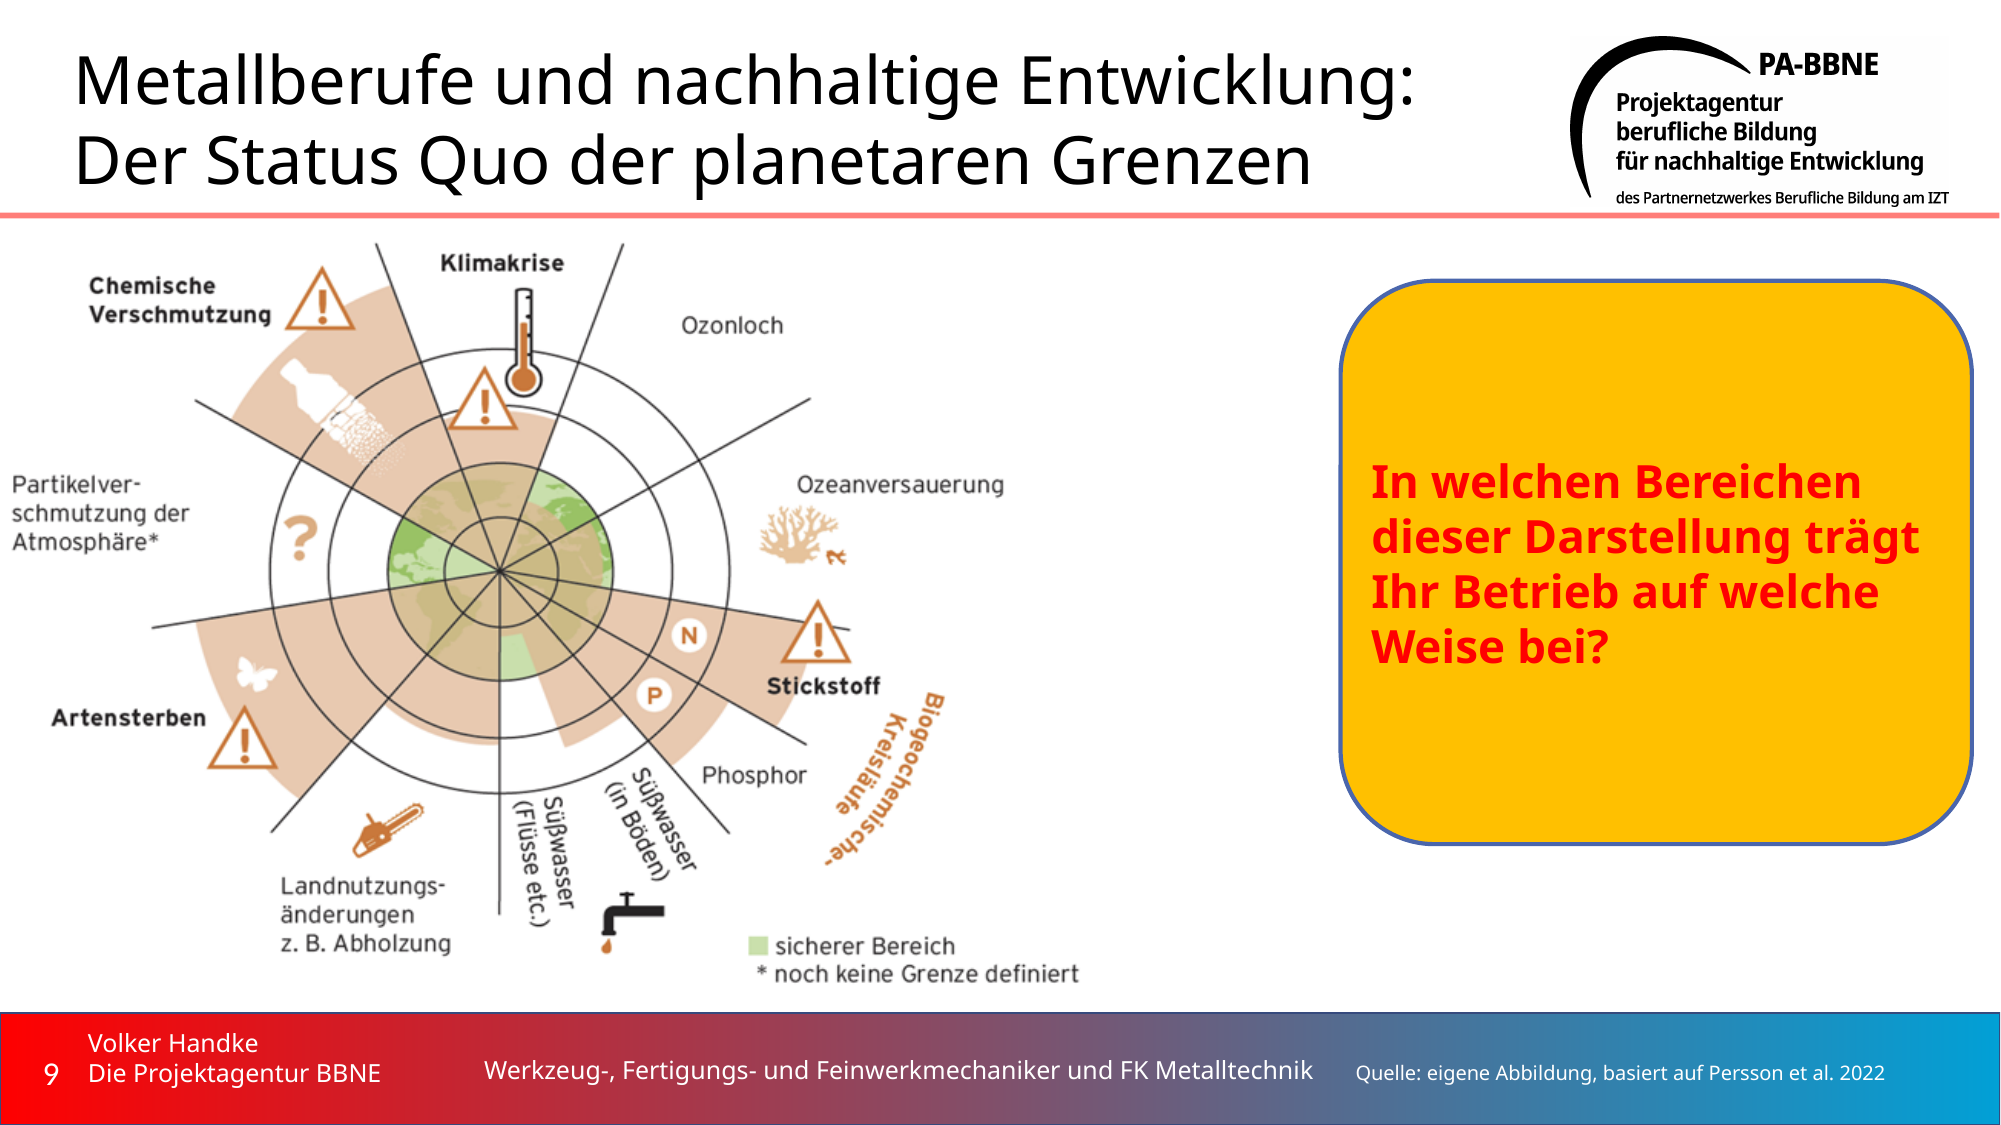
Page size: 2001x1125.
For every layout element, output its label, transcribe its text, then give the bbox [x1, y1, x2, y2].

picture [0, 223, 1101, 1005]
text_box In welchen Bereichen dieser Darstellung trägt Ihr Betrieb auf welche Weise bei? [1340, 280, 1972, 845]
slide_number ‹#› [0, 1026, 102, 1118]
list Werkzeug-, Fertigungs- und Feinwerkmechaniker und FK Metalltechnik [469, 1026, 1368, 1118]
picture [1570, 36, 1949, 207]
list Quelle: eigene Abbildung, basiert auf Persson et al. 2022 [1368, 1042, 1936, 1101]
text_box Volker Handke Die Projektagentur BBNE [72, 1021, 490, 1094]
title Metallberufe und nachhaltige Entwicklung: Der Status Quo der planetaren Grenzen [59, 29, 1536, 207]
